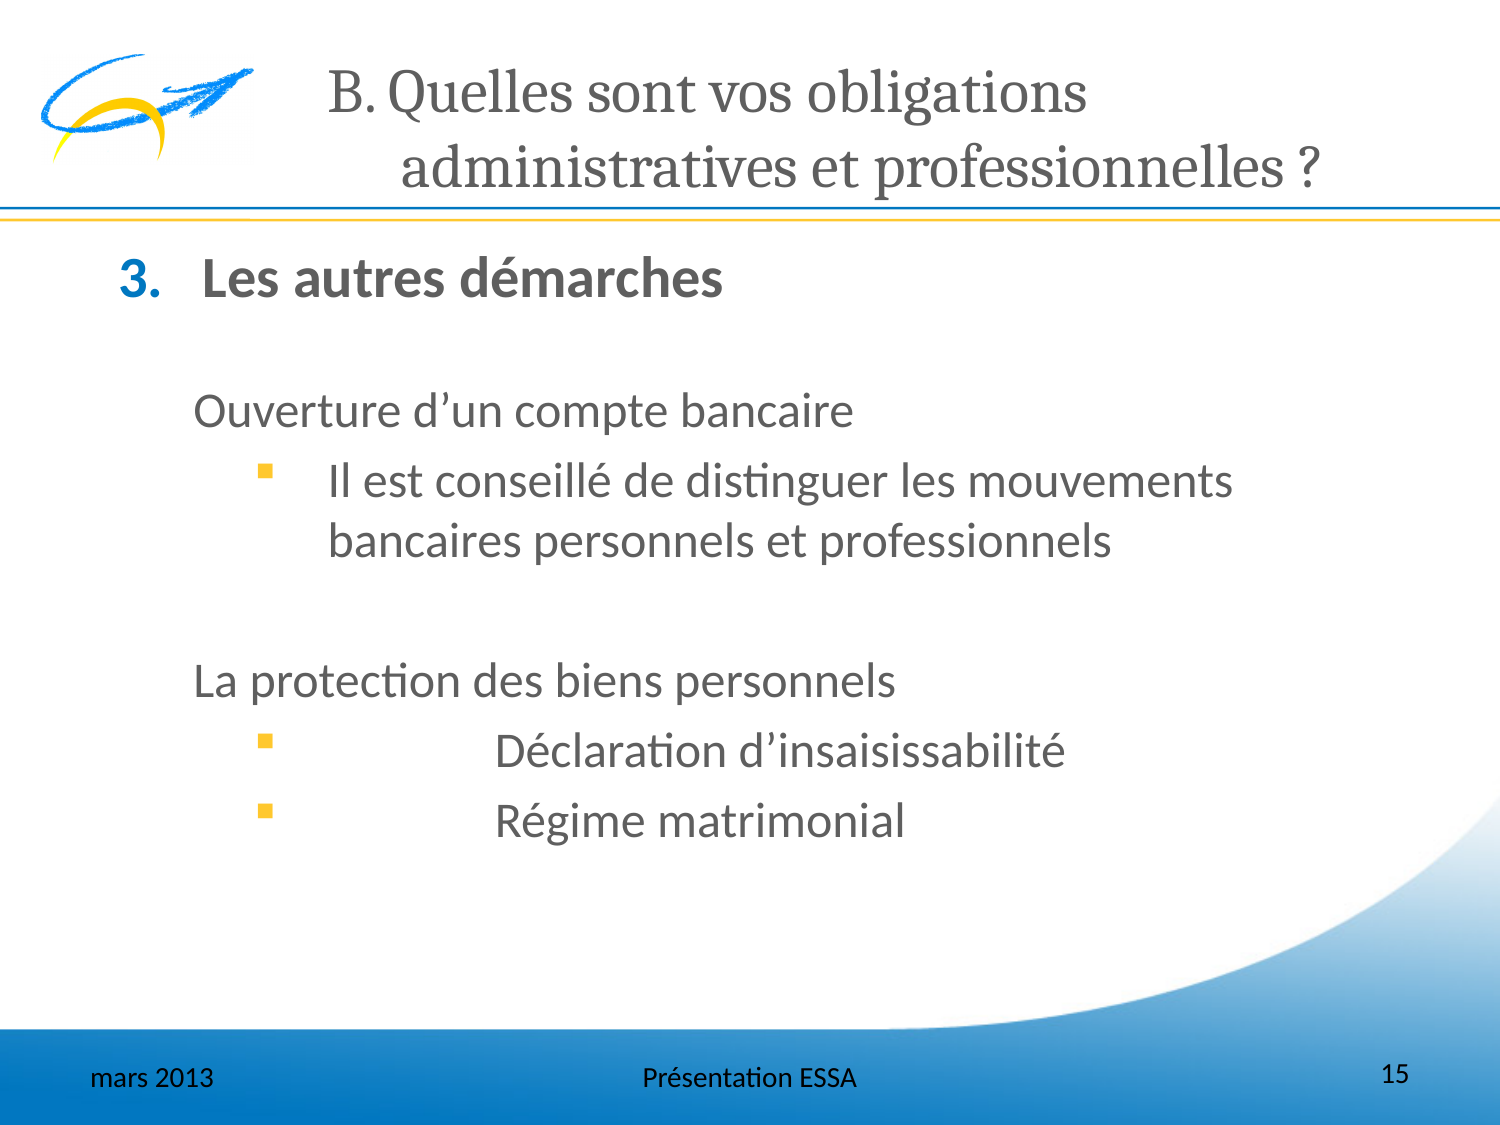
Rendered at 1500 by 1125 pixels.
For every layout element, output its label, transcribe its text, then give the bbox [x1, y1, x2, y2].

slide_number mars 2013 [74, 1051, 426, 1125]
picture [41, 54, 254, 165]
title B. Quelles sont vos obligations administratives et professionnelles ? [312, 30, 1436, 219]
slide_number 15 [1074, 1046, 1426, 1125]
footer Présentation ESSA [512, 1051, 988, 1125]
list Les autres démarches Ouverture d’un compte bancaire Il est conseillé de distinguer les mouvements bancaires personnels et professionnels La protection des biens personnels Déclaration d’insaisissabilité Régime matrimonial [76, 231, 1427, 894]
picture [0, 752, 1500, 1125]
